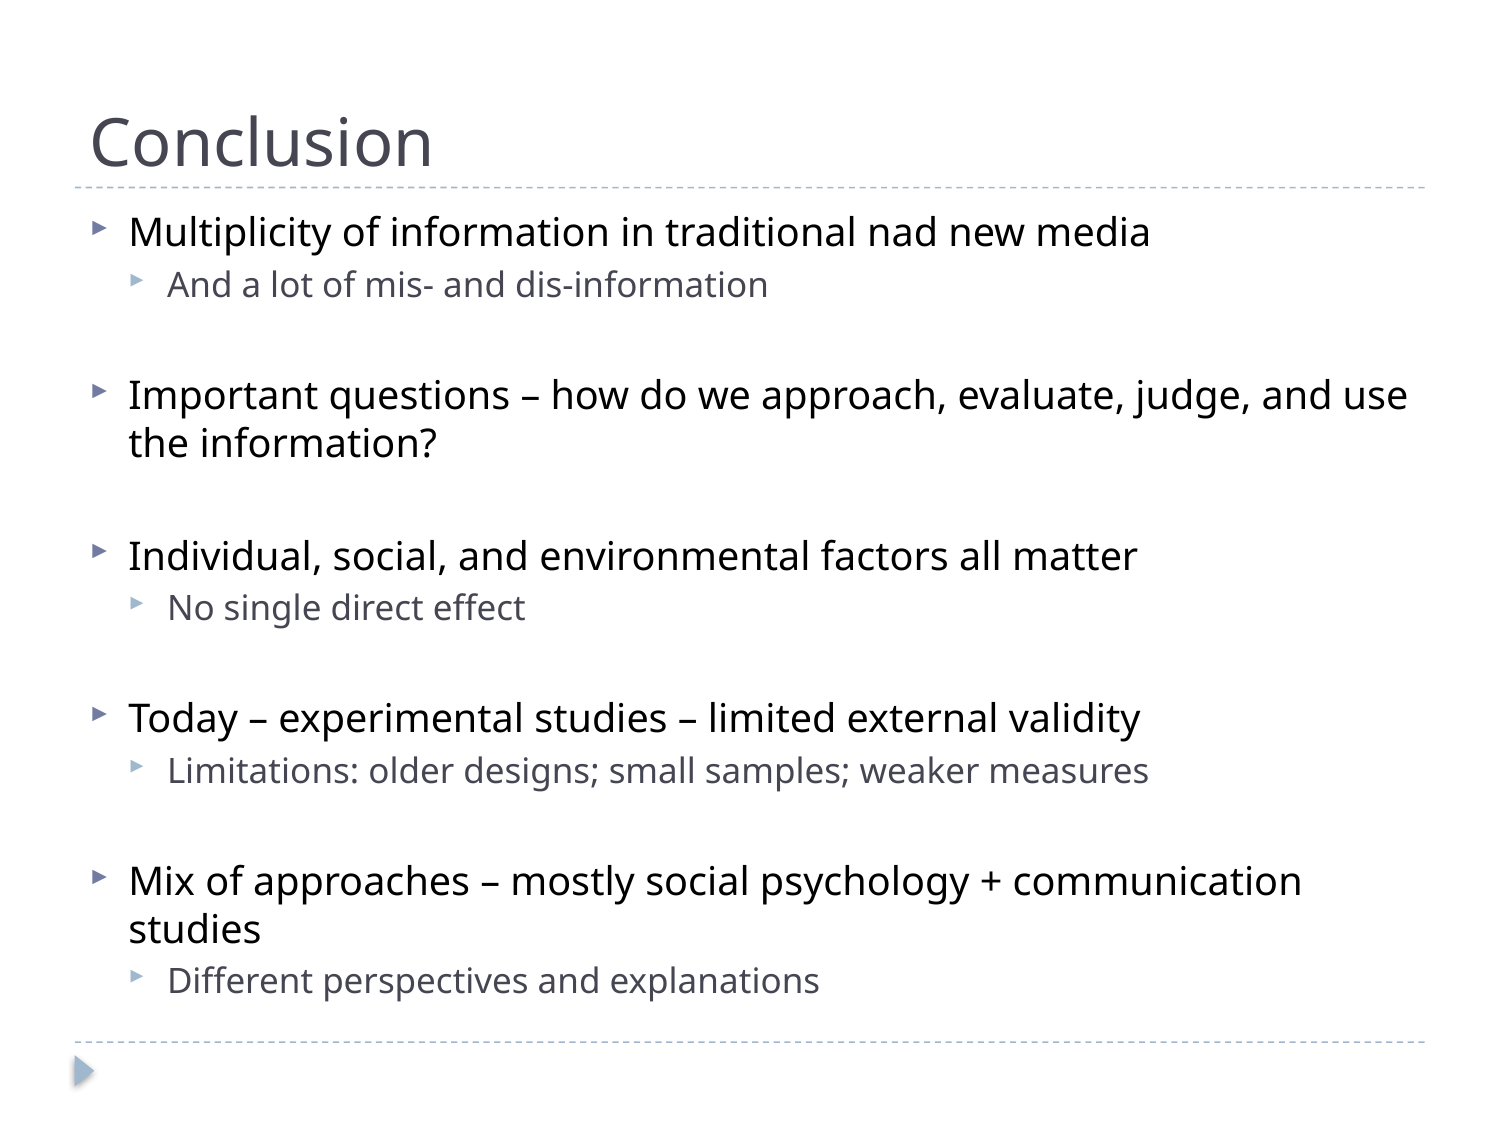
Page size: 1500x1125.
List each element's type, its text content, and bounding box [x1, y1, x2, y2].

title Conclusion [75, 24, 1425, 188]
list Multiplicity of information in traditional nad new media And a lot of mis- and dis-information Important questions – how do we approach, evaluate, judge, and use the information? Individual, social, and environmental factors all matter No single direct effect Today – experimental studies – limited external validity Limitations: older designs; small samples; weaker measures Mix of approaches – mostly social psychology + communication studies Different perspectives and explanations [75, 200, 1425, 1010]
